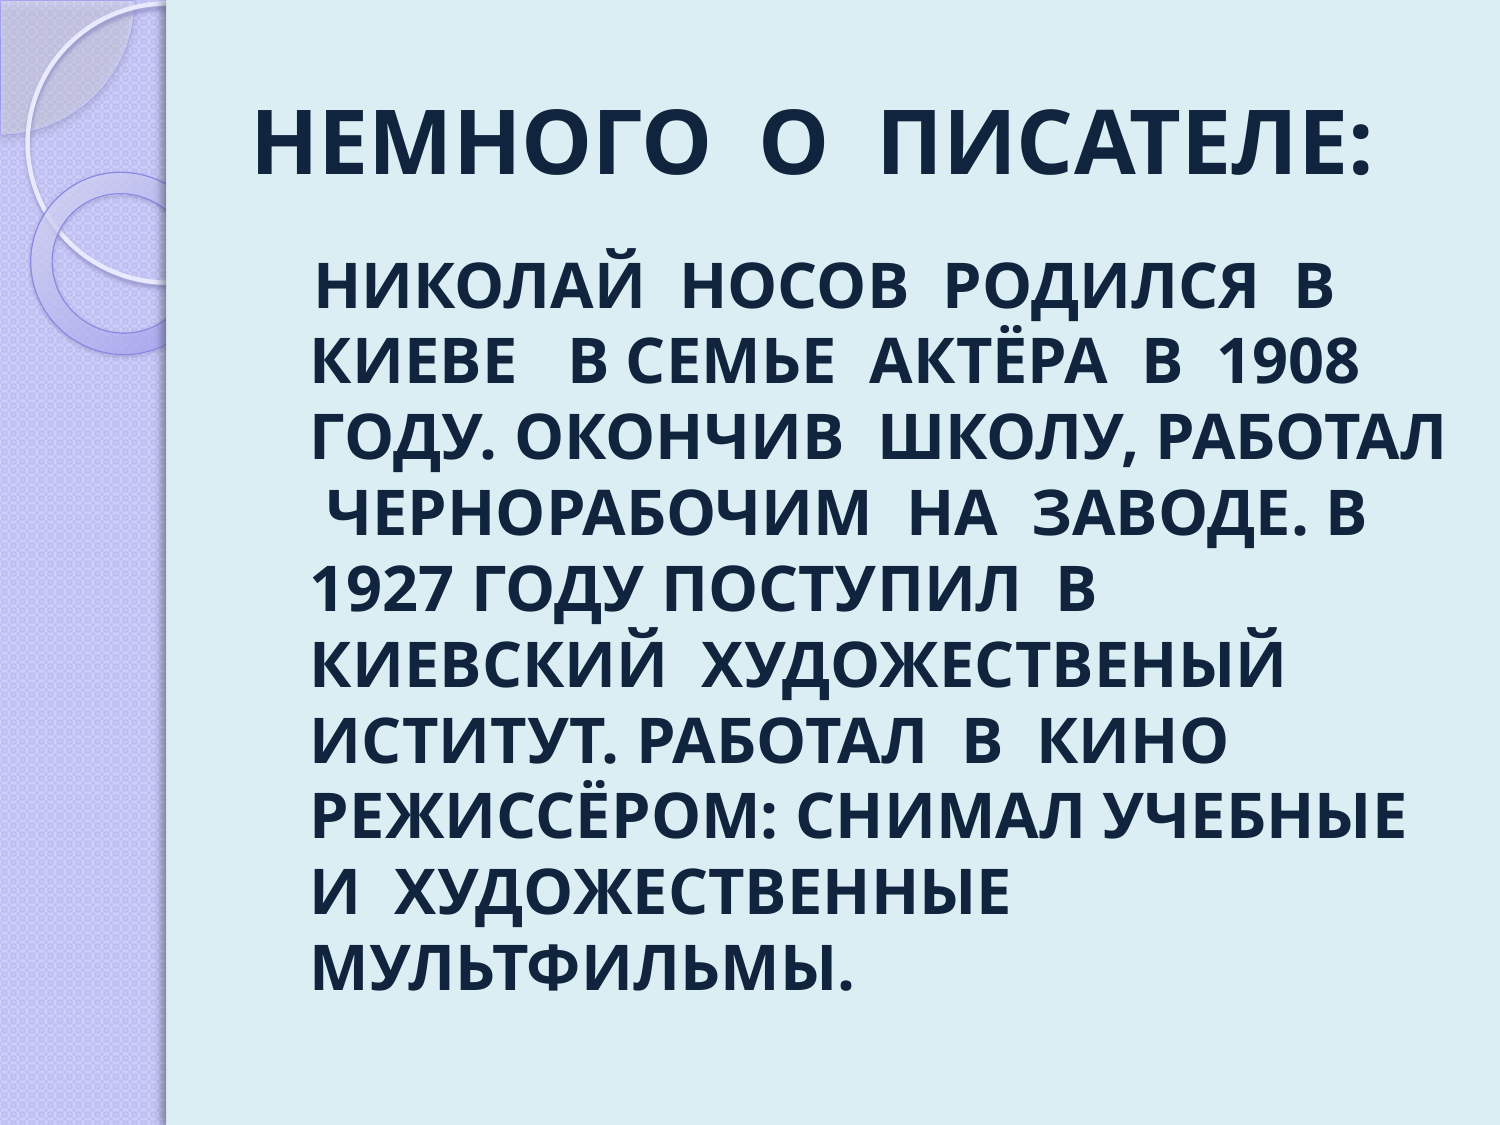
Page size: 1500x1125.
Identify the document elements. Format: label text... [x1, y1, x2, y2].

title НЕМНОГО О ПИСАТЕЛЕ: [235, 45, 1466, 233]
list НИКОЛАЙ НОСОВ РОДИЛСЯ В КИЕВЕ В СЕМЬЕ АКТЁРА В 1908 ГОДУ. ОКОНЧИВ ШКОЛУ, РАБОТАЛ ЧЕРНОРАБОЧИМ НА ЗАВОДЕ. В 1927 ГОДУ ПОСТУПИЛ В КИЕВСКИЙ ХУДОЖЕСТВЕНЫЙ ИСТИТУТ. РАБОТАЛ В КИНО РЕЖИССЁРОМ: СНИМАЛ УЧЕБНЫЕ И ХУДОЖЕСТВЕННЫЕ МУЛЬТФИЛЬМЫ. [235, 237, 1466, 1025]
